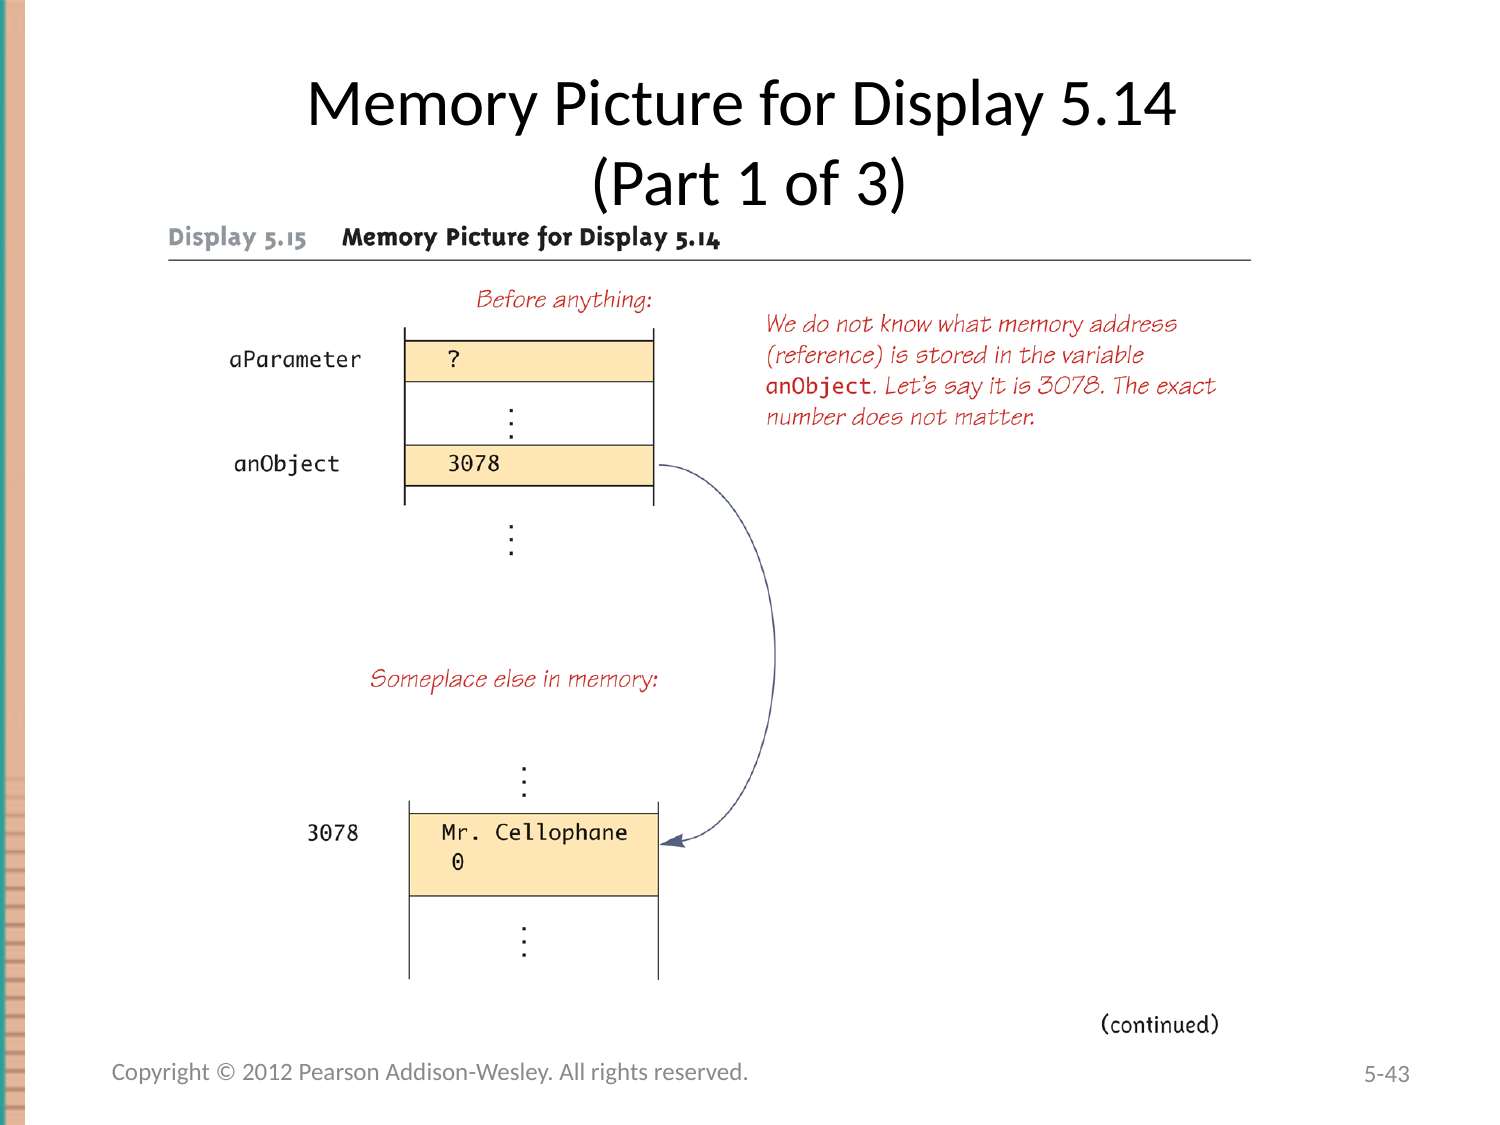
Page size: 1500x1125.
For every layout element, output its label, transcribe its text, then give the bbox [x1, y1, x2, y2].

footer Copyright © 2012 Pearson Addison-Wesley. All rights reserved. [75, 1040, 788, 1100]
title Memory Picture for Display 5.14 (Part 1 of 3) [74, 44, 1426, 233]
slide_number 5-43 [1074, 1042, 1425, 1103]
picture [140, 223, 1279, 1038]
picture [0, 0, 25, 1125]
